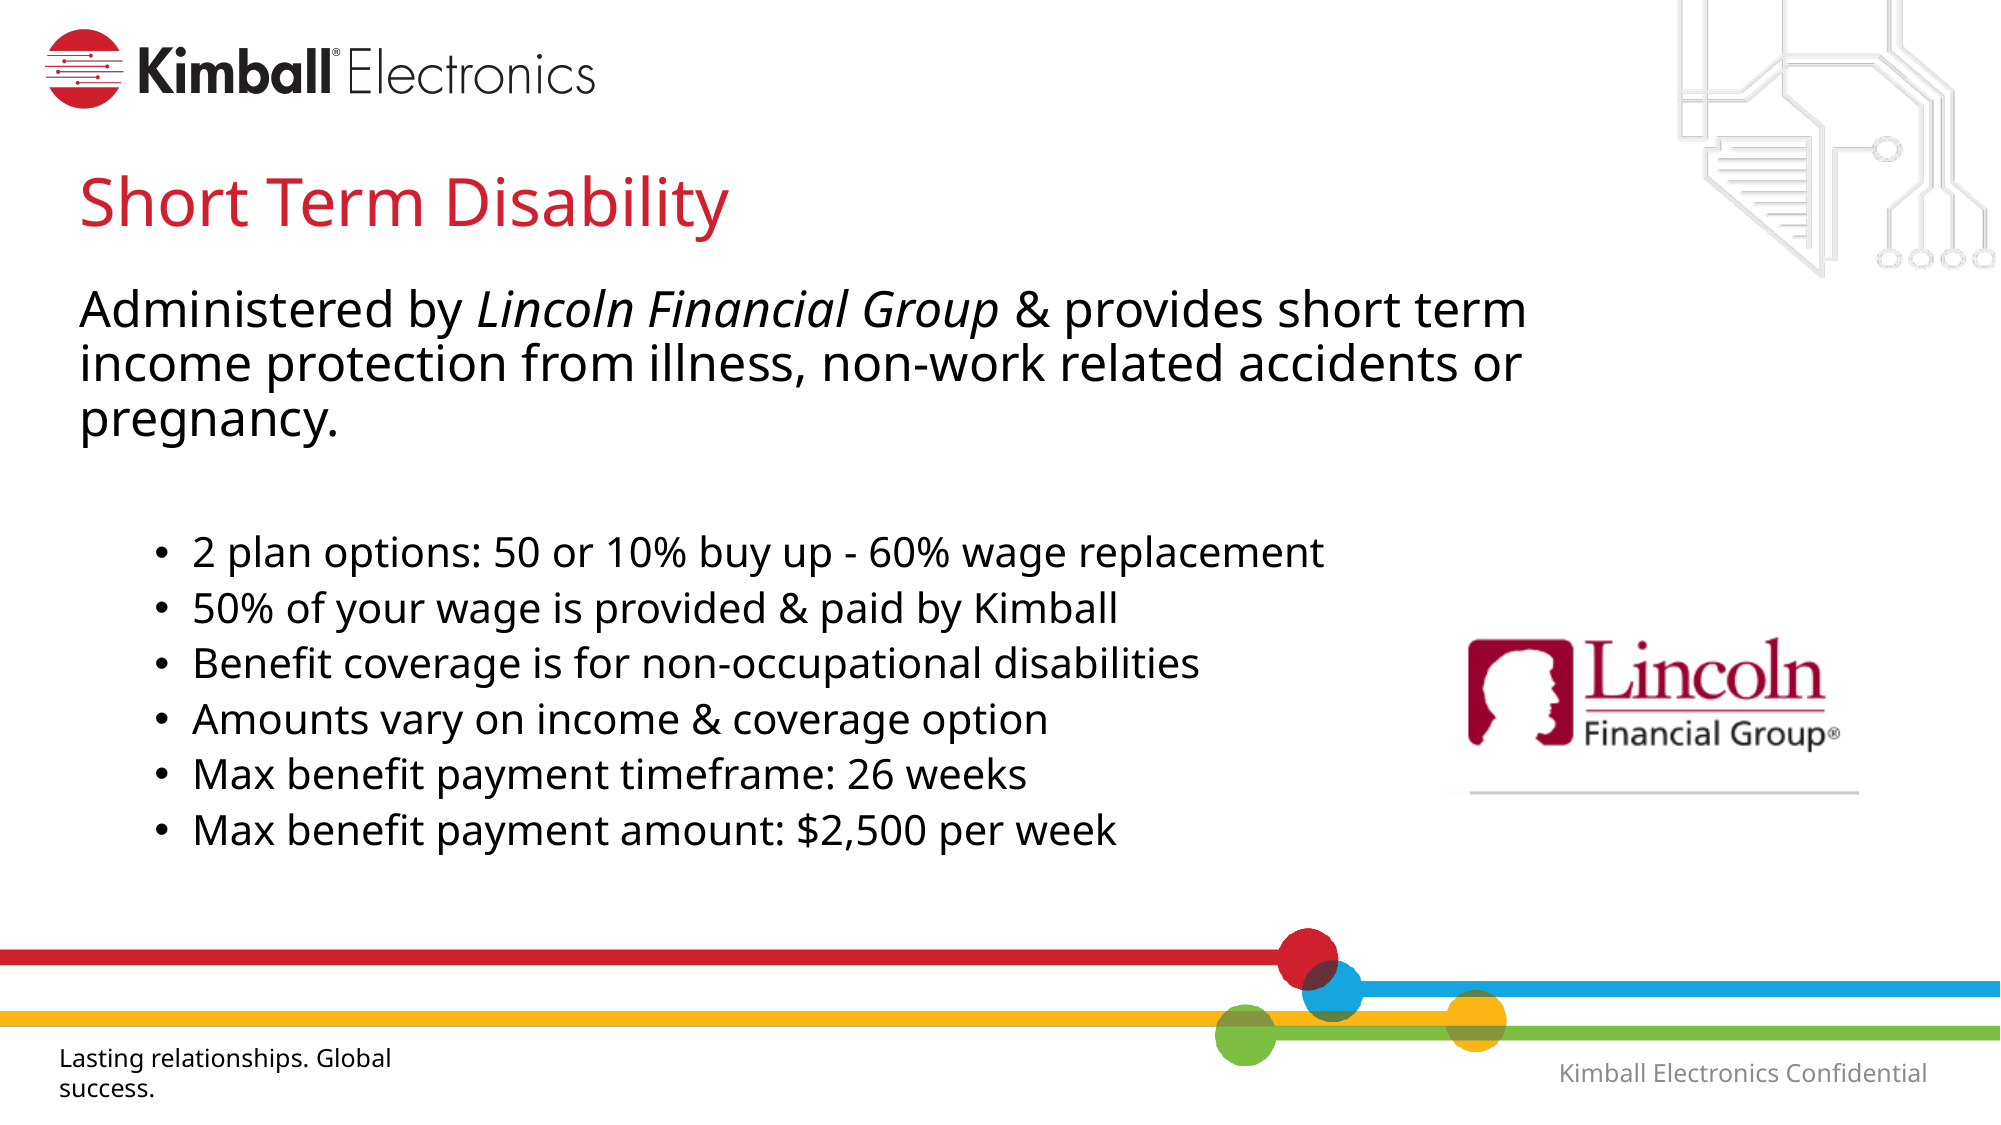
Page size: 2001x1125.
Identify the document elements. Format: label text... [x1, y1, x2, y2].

picture [229, 1055, 236, 1066]
picture [214, 1055, 221, 1065]
picture [0, 928, 2000, 1066]
picture [0, 0, 641, 138]
title Short Term Disability [64, 95, 1790, 314]
list Administered by Lincoln Financial Group & provides short term income protection from illness, non-work related accidents or pregnancy. 2 plan options: 50 or 10% buy up - 60% wage replacement 50% of your wage is provided & paid by Kimball Benefit coverage is for non-occupational disabilities Amounts vary on income & coverage option Max benefit payment timeframe: 26 weeks Max benefit payment amount: $2,500 per week [64, 314, 1725, 1030]
picture [117, 1055, 124, 1066]
picture [1442, 603, 1859, 801]
picture [1677, 0, 1996, 277]
picture [279, 1055, 287, 1065]
picture [359, 1055, 367, 1065]
picture [257, 1055, 264, 1066]
picture [344, 1055, 351, 1065]
picture [133, 1055, 140, 1065]
